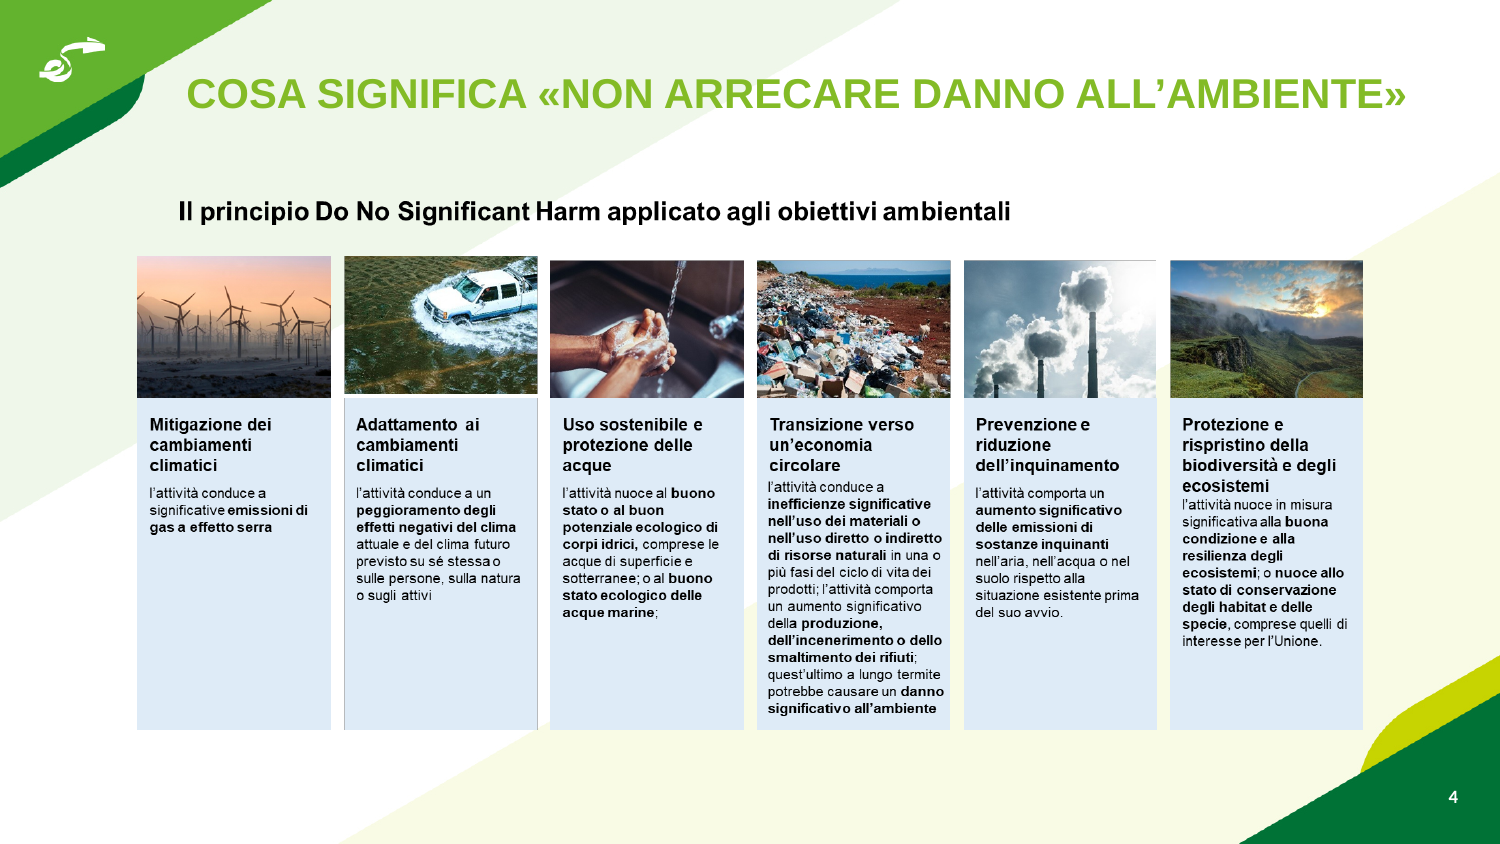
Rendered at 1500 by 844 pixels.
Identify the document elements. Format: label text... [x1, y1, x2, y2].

picture [0, 0, 1500, 844]
text_box COSA SIGNIFICA «NON ARRECARE DANNO ALL’AMBIENTE» [171, 58, 1450, 128]
slide_number 4 [1396, 773, 1473, 819]
